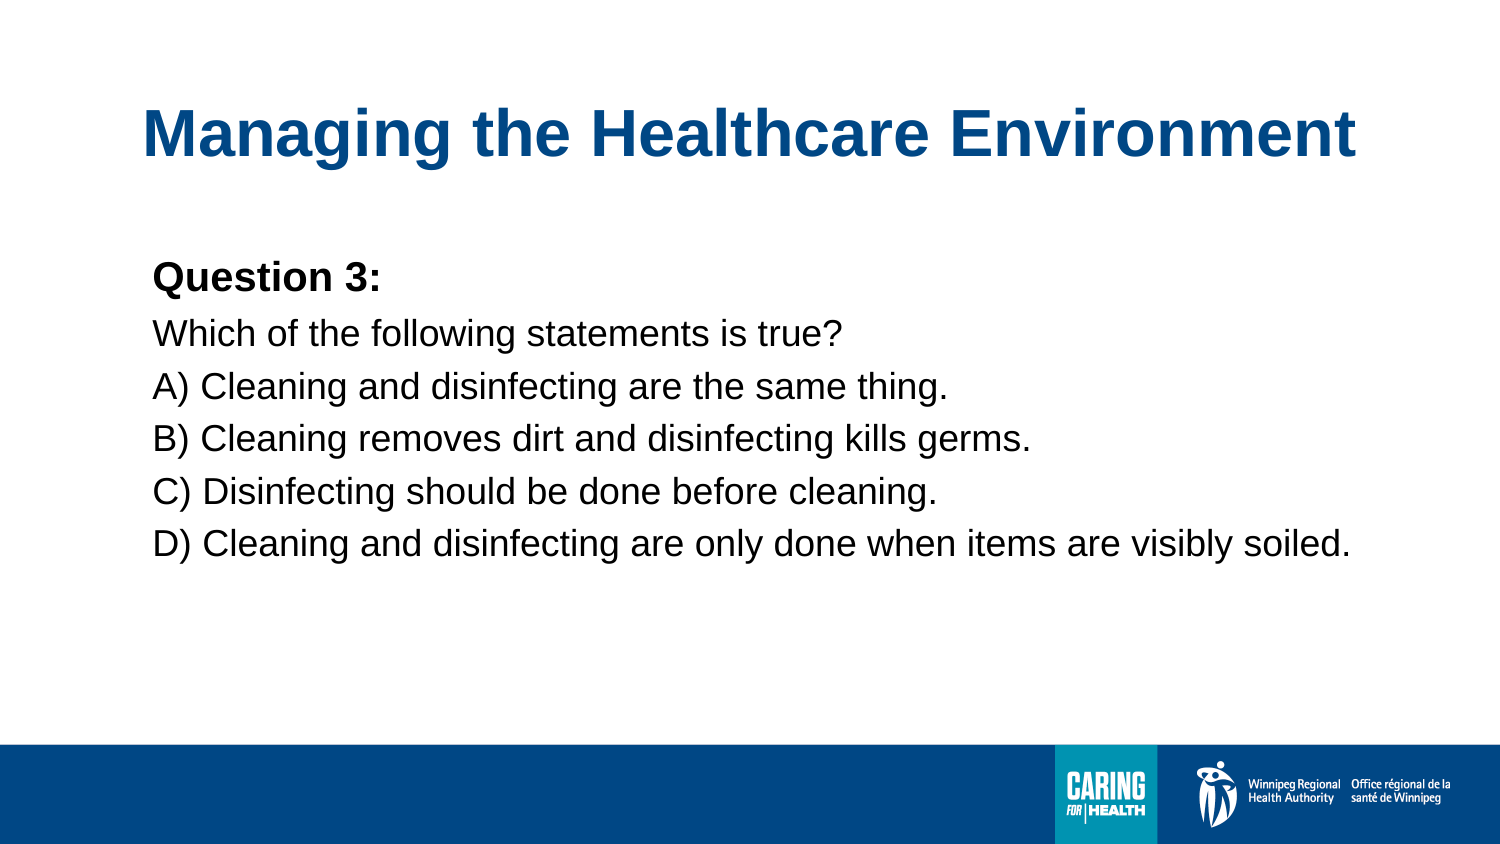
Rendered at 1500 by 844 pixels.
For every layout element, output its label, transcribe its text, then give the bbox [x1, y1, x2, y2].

title Managing the Healthcare Environment [75, 59, 1425, 200]
list Question 3: Which of the following statements is true? A) Cleaning and disinfecting are the same thing. B) Cleaning removes dirt and disinfecting kills germs. C) Disinfecting should be done before cleaning. D) Cleaning and disinfecting are only done when items are visibly soiled. [137, 234, 1425, 685]
picture [0, 0, 1500, 844]
